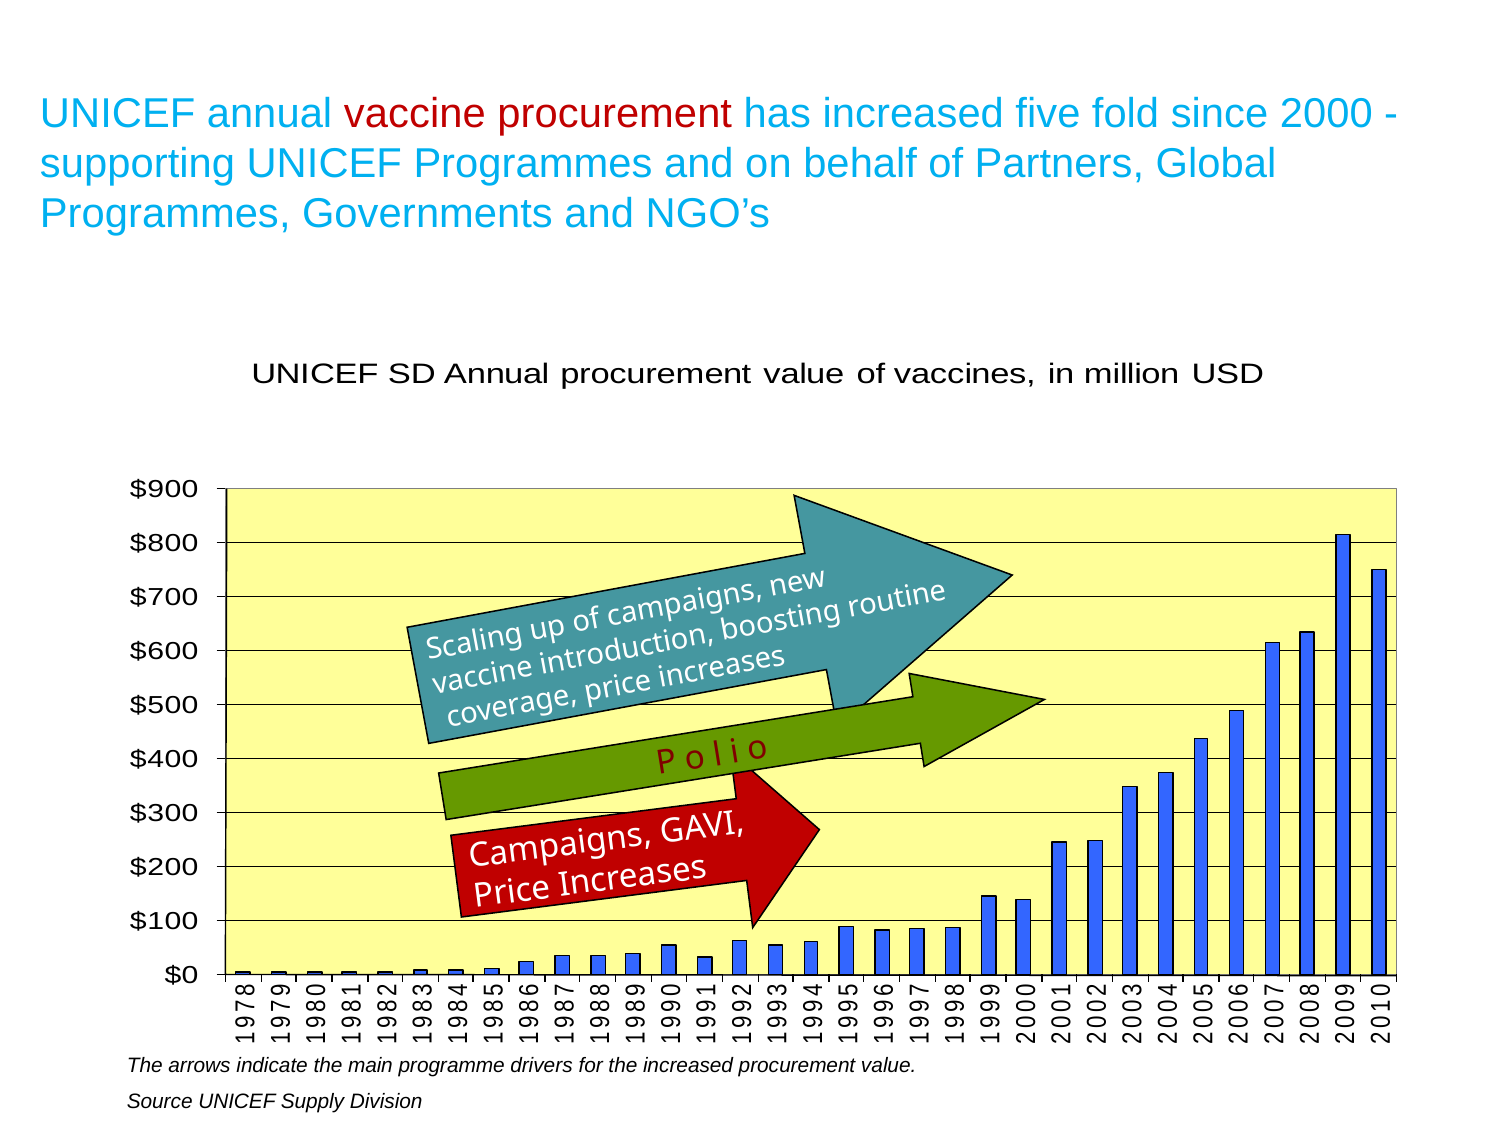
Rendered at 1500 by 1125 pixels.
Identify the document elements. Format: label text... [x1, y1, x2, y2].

picture [111, 338, 1412, 1060]
title UNICEF annual vaccine procurement has increased five fold since 2000 - supporting UNICEF Programmes and on behalf of Partners, Global Programmes, Governments and NGO’s [24, 77, 1500, 244]
text_box The arrows indicate the main programme drivers for the increased procurement value. Source UNICEF Supply Division [112, 1067, 1412, 1120]
